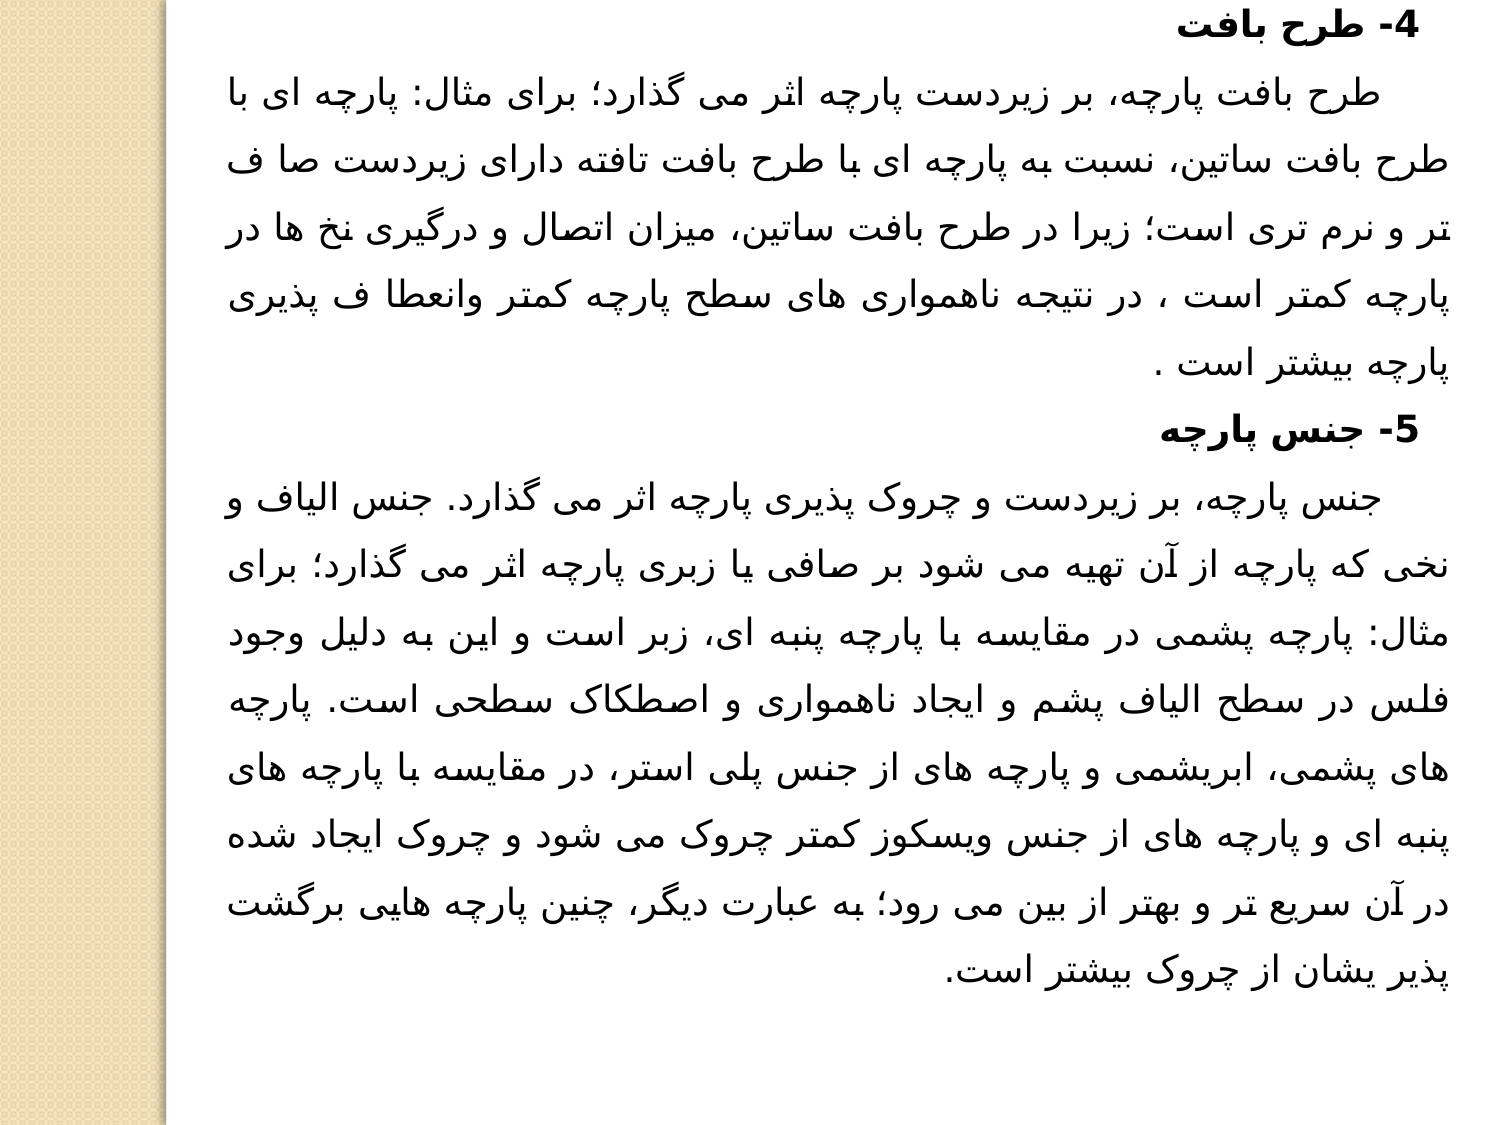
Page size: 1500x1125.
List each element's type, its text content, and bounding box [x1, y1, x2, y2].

text_box 4- طرح بافت طرح بافت پارچه، بر زیردست پارچه اثر می گذارد؛ برای مثال: پارچه ای با طرح بافت ساتین، نسبت به پارچه ای با طرح بافت تافته دارای زیردست صا ف تر و نرم تری است؛ زیرا در طرح بافت ساتین، میزان اتصال و درگیری نخ ها در پارچه کمتر است ، در نتیجه ناهمواری های سطح پارچه کمتر وانعطا ف پذیری پارچه بیشتر است . 5- جنس پارچه جنس پارچه، بر زیردست و چروک پذیری پارچه اثر می گذارد. جنس الیاف و نخی که پارچه از آن تهیه می شود بر صافی یا زبری پارچه اثر می گذارد؛ برای مثال: پارچه پشمی در مقایسه با پارچه پنبه ای، زبر است و این به دلیل وجود فلس در سطح الیاف پشم و ایجاد ناهمواری و اصطکاک سطحی است. پارچه های پشمی، ابریشمی و پارچه های از جنس پلی استر، در مقایسه با پارچه های پنبه ای و پارچه های از جنس ویسکوز کمتر چروک می شود و چروک ایجاد شده در آن سریع تر و بهتر از بین می رود؛ به عبارت دیگر، چنین پارچه هایی برگشت پذیر یشان از چروک بیشتر است. [210, 0, 1465, 998]
